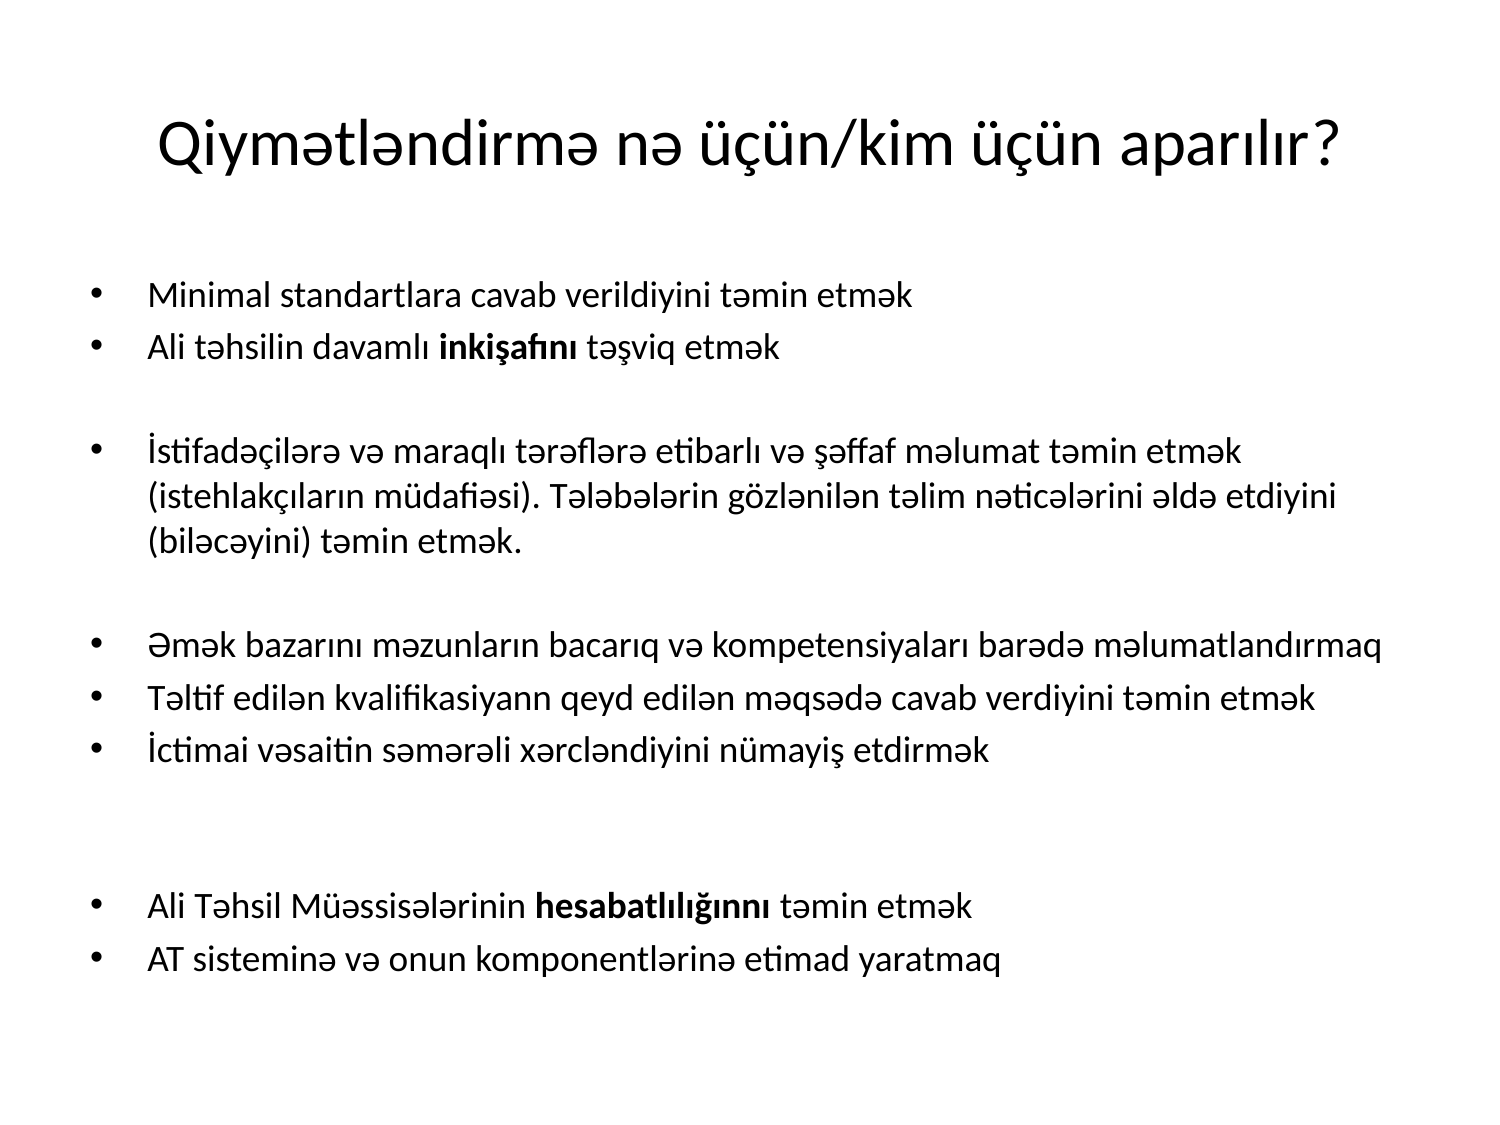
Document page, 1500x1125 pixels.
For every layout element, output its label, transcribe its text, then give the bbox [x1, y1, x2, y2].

list Minimal standartlara cavab verildiyini təmin etmək Ali təhsilin davamlı inkişafını təşviq etmək İstifadəçilərə və maraqlı tərəflərə etibarlı və şəffaf məlumat təmin etmək (istehlakçıların müdafiəsi). Tələbələrin gözlənilən təlim nəticələrini əldə etdiyini (biləcəyini) təmin etmək. Əmək bazarını məzunların bacarıq və kompetensiyaları barədə məlumatlandırmaq Təltif edilən kvalifikasiyann qeyd edilən məqsədə cavab verdiyini təmin etmək İctimai vəsaitin səmərəli xərcləndiyini nümayiş etdirmək Ali Təhsil Müəssisələrinin hesabatlılığınnı təmin etmək AT sisteminə və onun komponentlərinə etimad yaratmaq [75, 262, 1425, 1005]
title Qiymətləndirmə nə üçün/kim üçün aparılır? [75, 45, 1425, 233]
